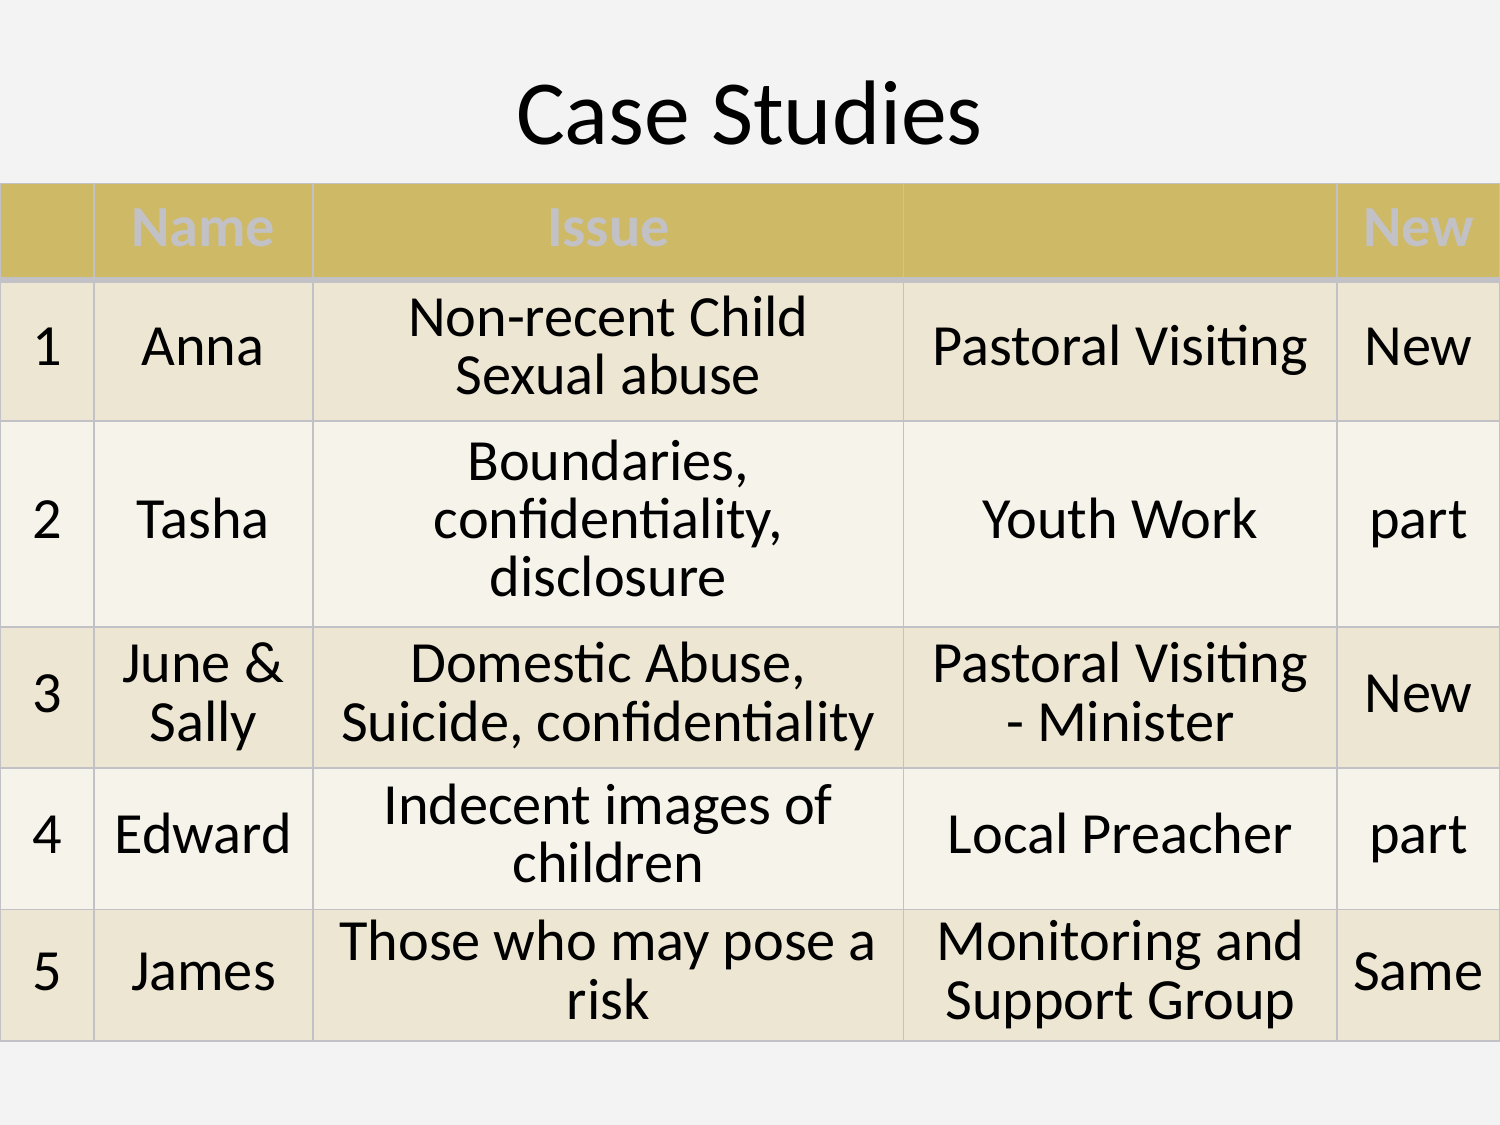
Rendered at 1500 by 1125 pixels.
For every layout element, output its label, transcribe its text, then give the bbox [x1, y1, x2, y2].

table_cell James [95, 910, 312, 1040]
table_cell Youth Work [904, 422, 1336, 626]
table_cell Pastoral Visiting - Minister [904, 628, 1336, 767]
table_cell 3 [1, 628, 93, 767]
table_header New [1338, 184, 1499, 277]
table_cell 5 [1, 910, 93, 1040]
table_cell Anna [95, 283, 312, 420]
table_header [904, 184, 1336, 277]
table_cell 1 [1, 283, 93, 420]
table_cell Non-recent Child Sexual abuse [314, 283, 903, 420]
table_cell 4 [1, 769, 93, 909]
table_cell Local Preacher [904, 769, 1336, 909]
title Case Studies [75, 45, 1425, 183]
table_cell Indecent images of children [314, 769, 903, 909]
table_cell New [1338, 283, 1499, 420]
table_cell Monitoring and Support Group [904, 910, 1336, 1040]
table_cell Those who may pose a risk [314, 910, 903, 1040]
table_cell Pastoral Visiting [904, 283, 1336, 420]
table_cell Domestic Abuse, Suicide, confidentiality [314, 628, 903, 767]
table_cell Tasha [95, 422, 312, 626]
table_cell 2 [1, 422, 93, 626]
table_cell part [1338, 422, 1499, 626]
table_cell Same [1338, 910, 1499, 1040]
table_header Name [95, 184, 312, 277]
table_cell Edward [95, 769, 312, 909]
table_header [1, 184, 93, 277]
table_cell June & Sally [95, 628, 312, 767]
table_cell New [1338, 628, 1499, 767]
table_cell Boundaries, confidentiality, disclosure [314, 422, 903, 626]
table_cell part [1338, 769, 1499, 909]
table_header Issue [314, 184, 903, 277]
